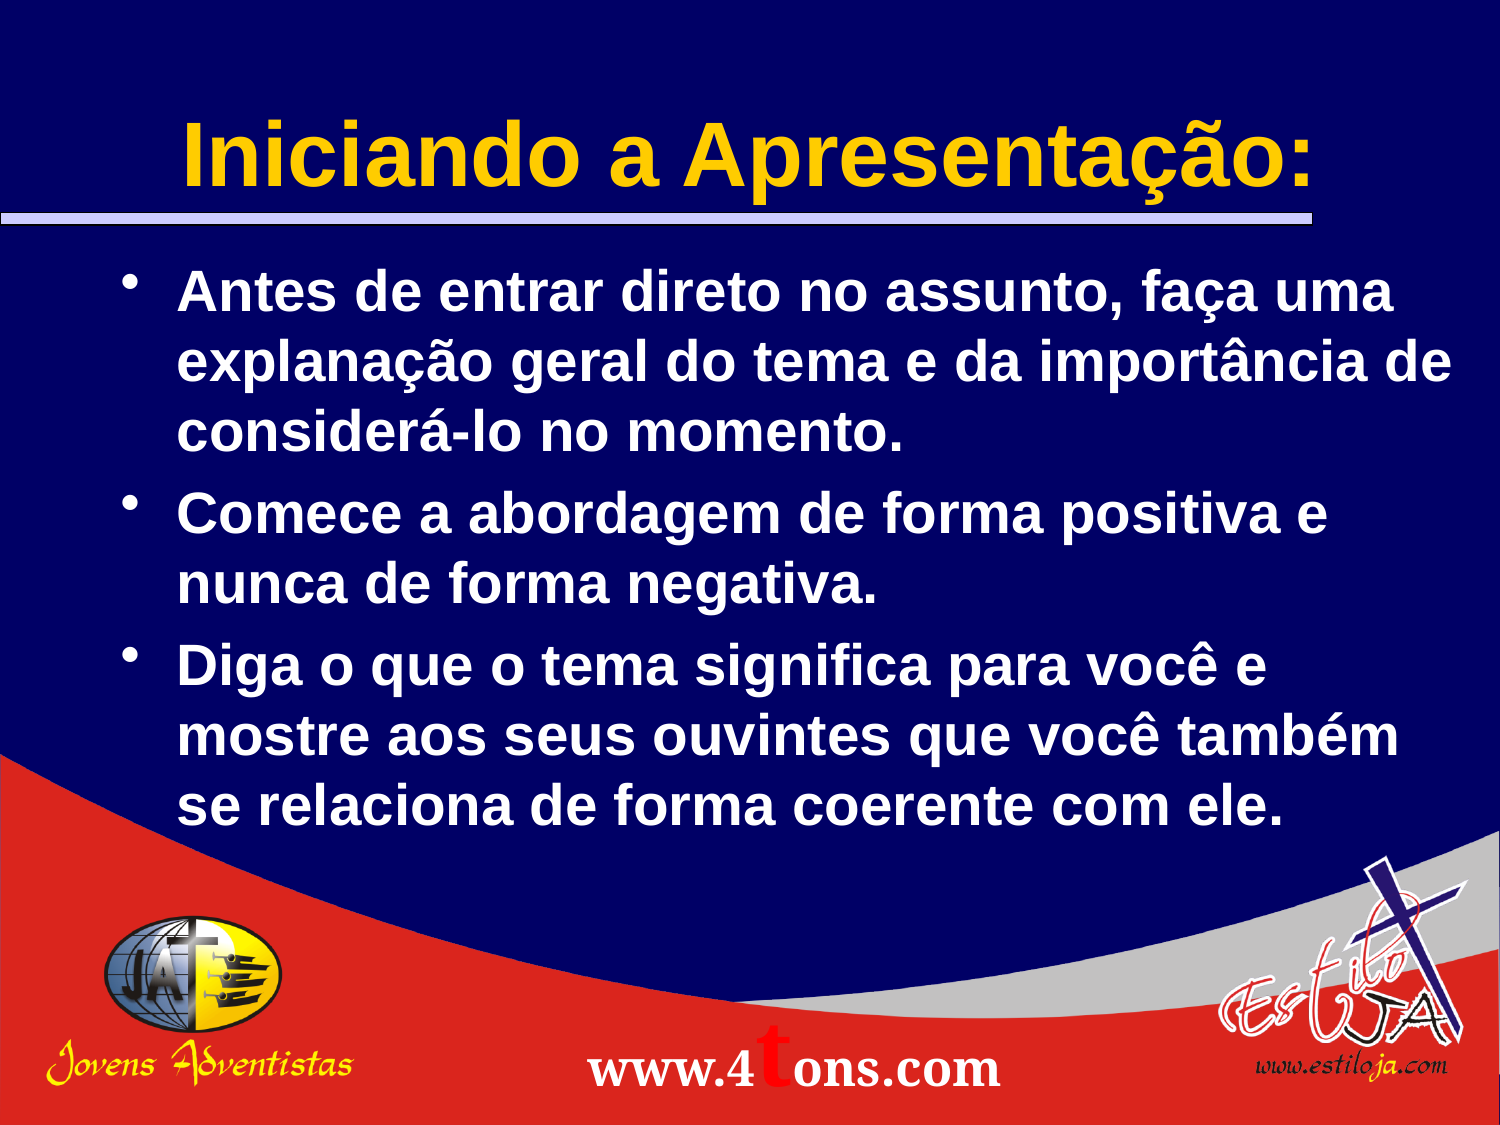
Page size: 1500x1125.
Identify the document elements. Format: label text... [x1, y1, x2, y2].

picture [0, 754, 1500, 1125]
list Antes de entrar direto no assunto, faça uma explanação geral do tema e da importância de considerá-lo no momento. Comece a abordagem de forma positiva e nunca de forma negativa. Diga o que o tema significa para você e mostre aos seus ouvintes que você também se relaciona de forma coerente com ele. [105, 246, 1483, 752]
text_box [0, 212, 1313, 225]
title Iniciando a Apresentação: [112, 99, 1388, 200]
